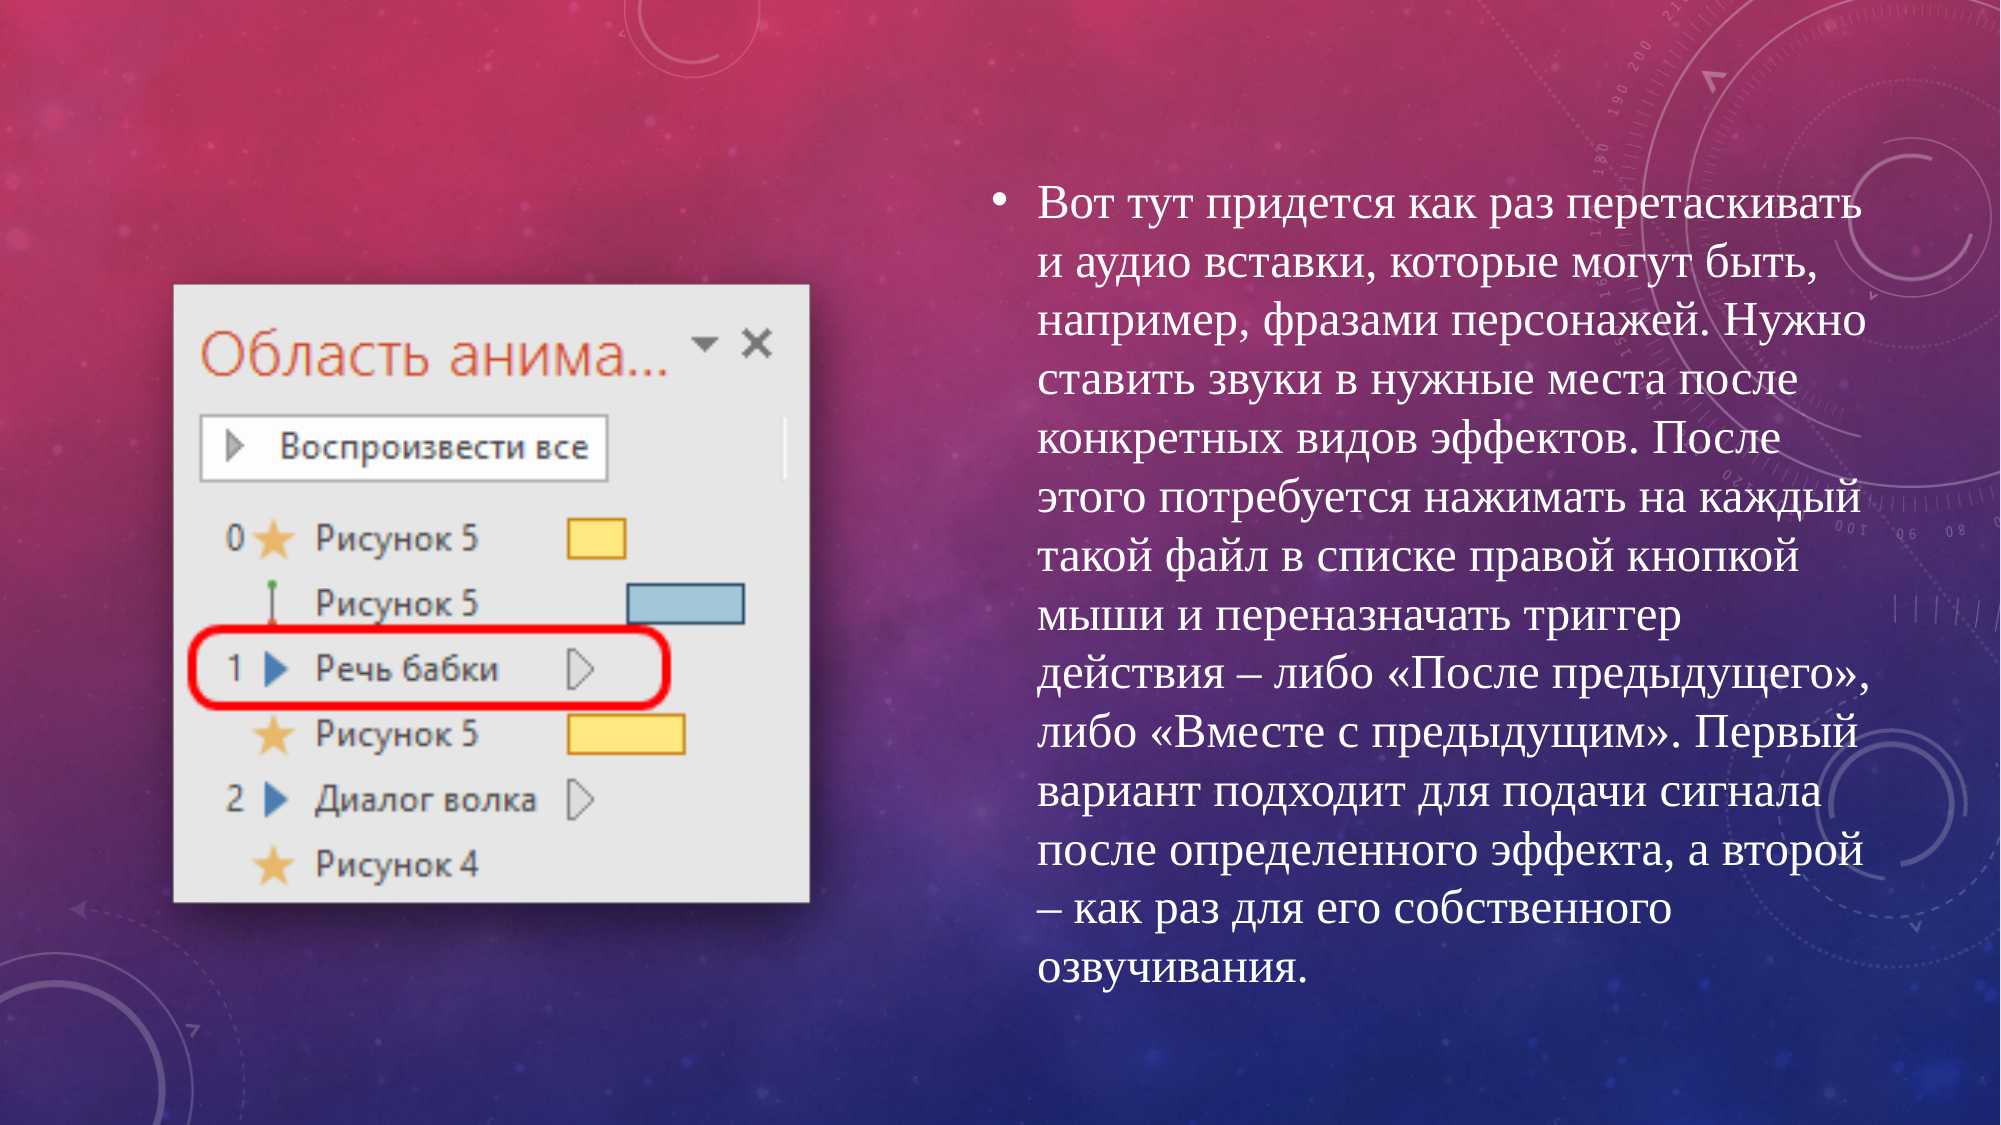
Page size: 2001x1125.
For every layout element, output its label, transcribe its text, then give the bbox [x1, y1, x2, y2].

list Вот тут придется как раз перетаскивать и аудио вставки, которые могут быть, например, фразами персонажей. Нужно ставить звуки в нужные места после конкретных видов эффектов. После этого потребуется нажимать на каждый такой файл в списке правой кнопкой мыши и переназначать триггер действия – либо «После предыдущего», либо «Вместе с предыдущим». Первый вариант подходит для подачи сигнала после определенного эффекта, а второй – как раз для его собственного озвучивания. [976, 136, 1895, 1025]
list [79, 190, 906, 999]
picture [0, 0, 2001, 1125]
